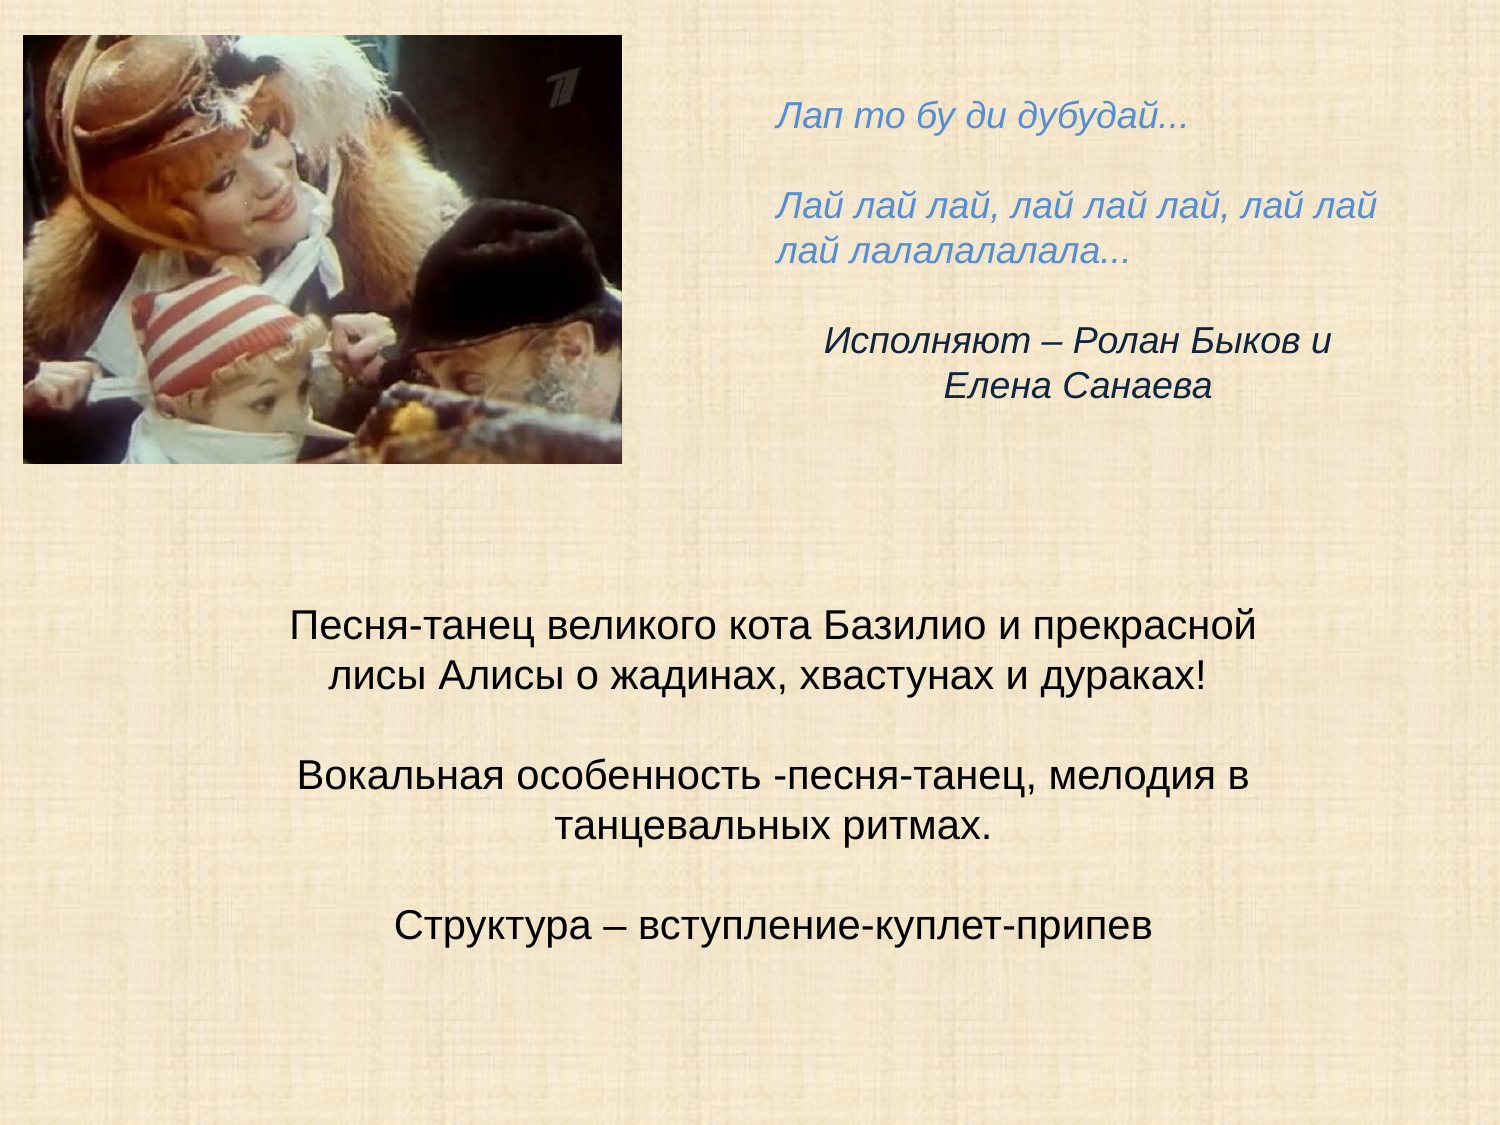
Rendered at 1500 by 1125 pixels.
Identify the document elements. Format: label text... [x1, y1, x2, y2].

text_box Лап то бу ди дубудай... Лай лай лай, лай лай лай, лай лай лай лалалалалала... Исполняют – Ролан Быков и Елена Санаева [761, 83, 1395, 414]
title Песня-танец великого кота Базилио и прекрасной лисы Алисы о жадинах, хвастунах и дураках! Вокальная особенность -песня-танец, мелодия в танцевальных ритмах. Структура – вступление-куплет-припев [222, 585, 1325, 1010]
picture [23, 34, 622, 465]
